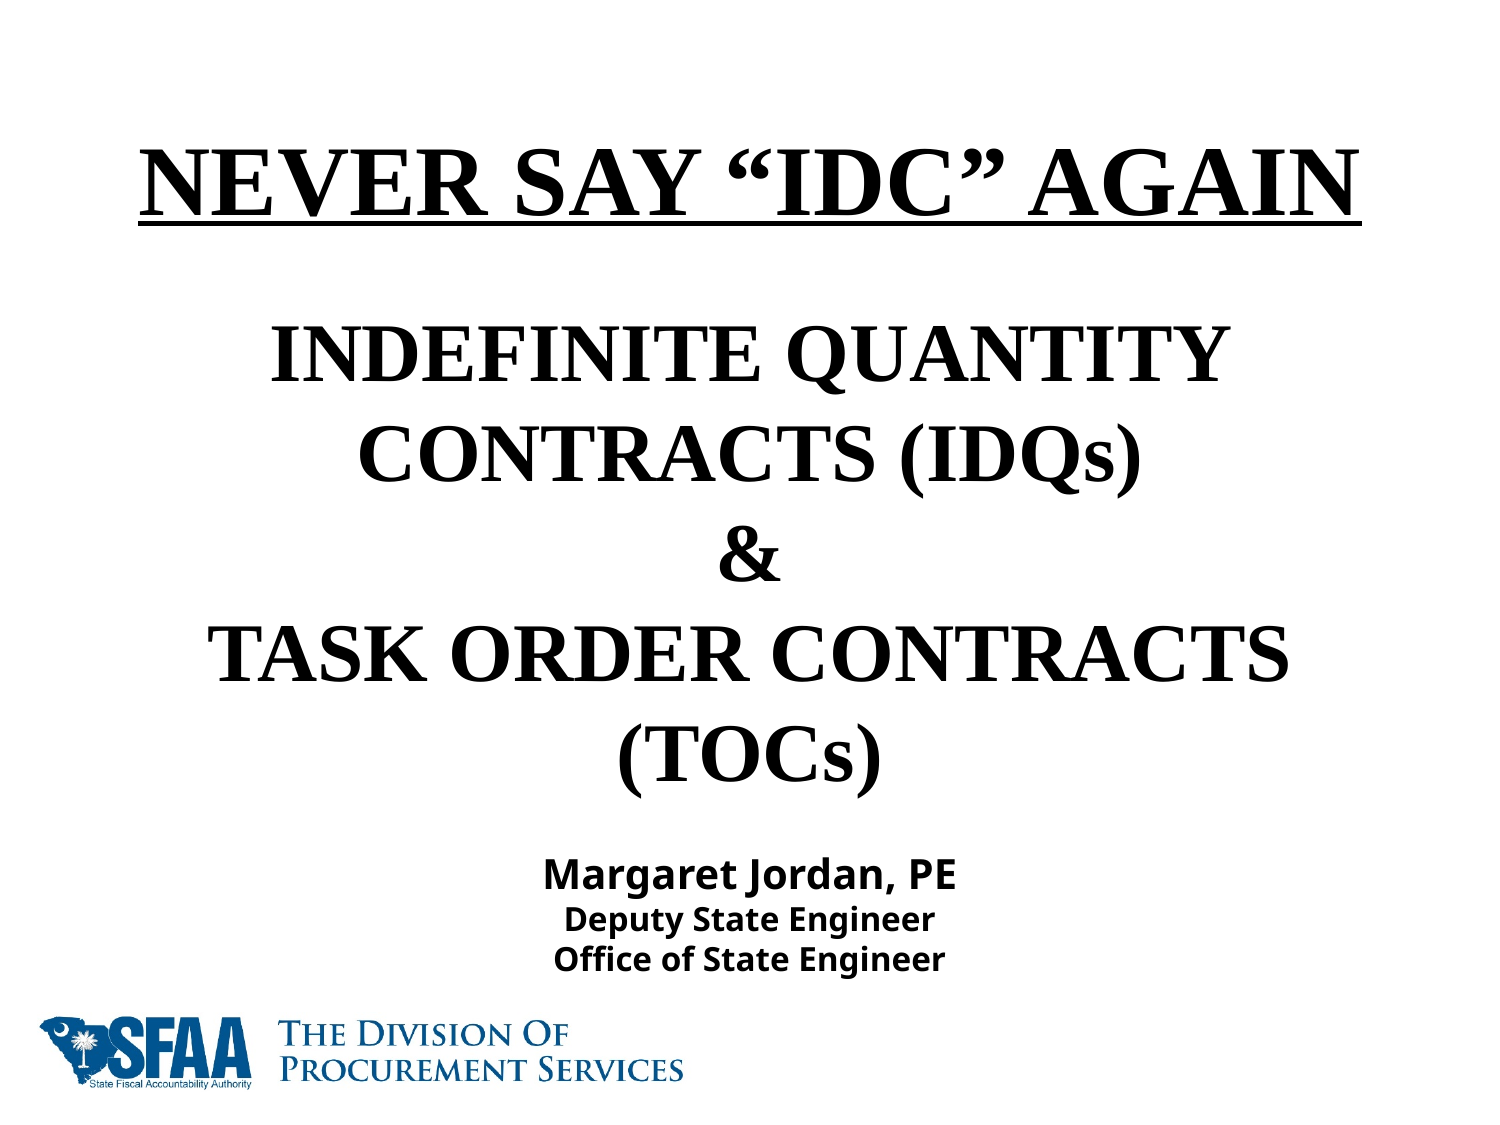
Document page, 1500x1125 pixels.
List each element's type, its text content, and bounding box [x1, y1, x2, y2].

text_box INDEFINITE QUANTITY CONTRACTS (IDQs) & TASK ORDER CONTRACTS (TOCs) Margaret Jordan, PE Deputy State Engineer Office of State Engineer [74, 290, 1425, 985]
picture [37, 1012, 826, 1092]
title NEVER SAY “IDC” AGAIN [112, 99, 1388, 250]
